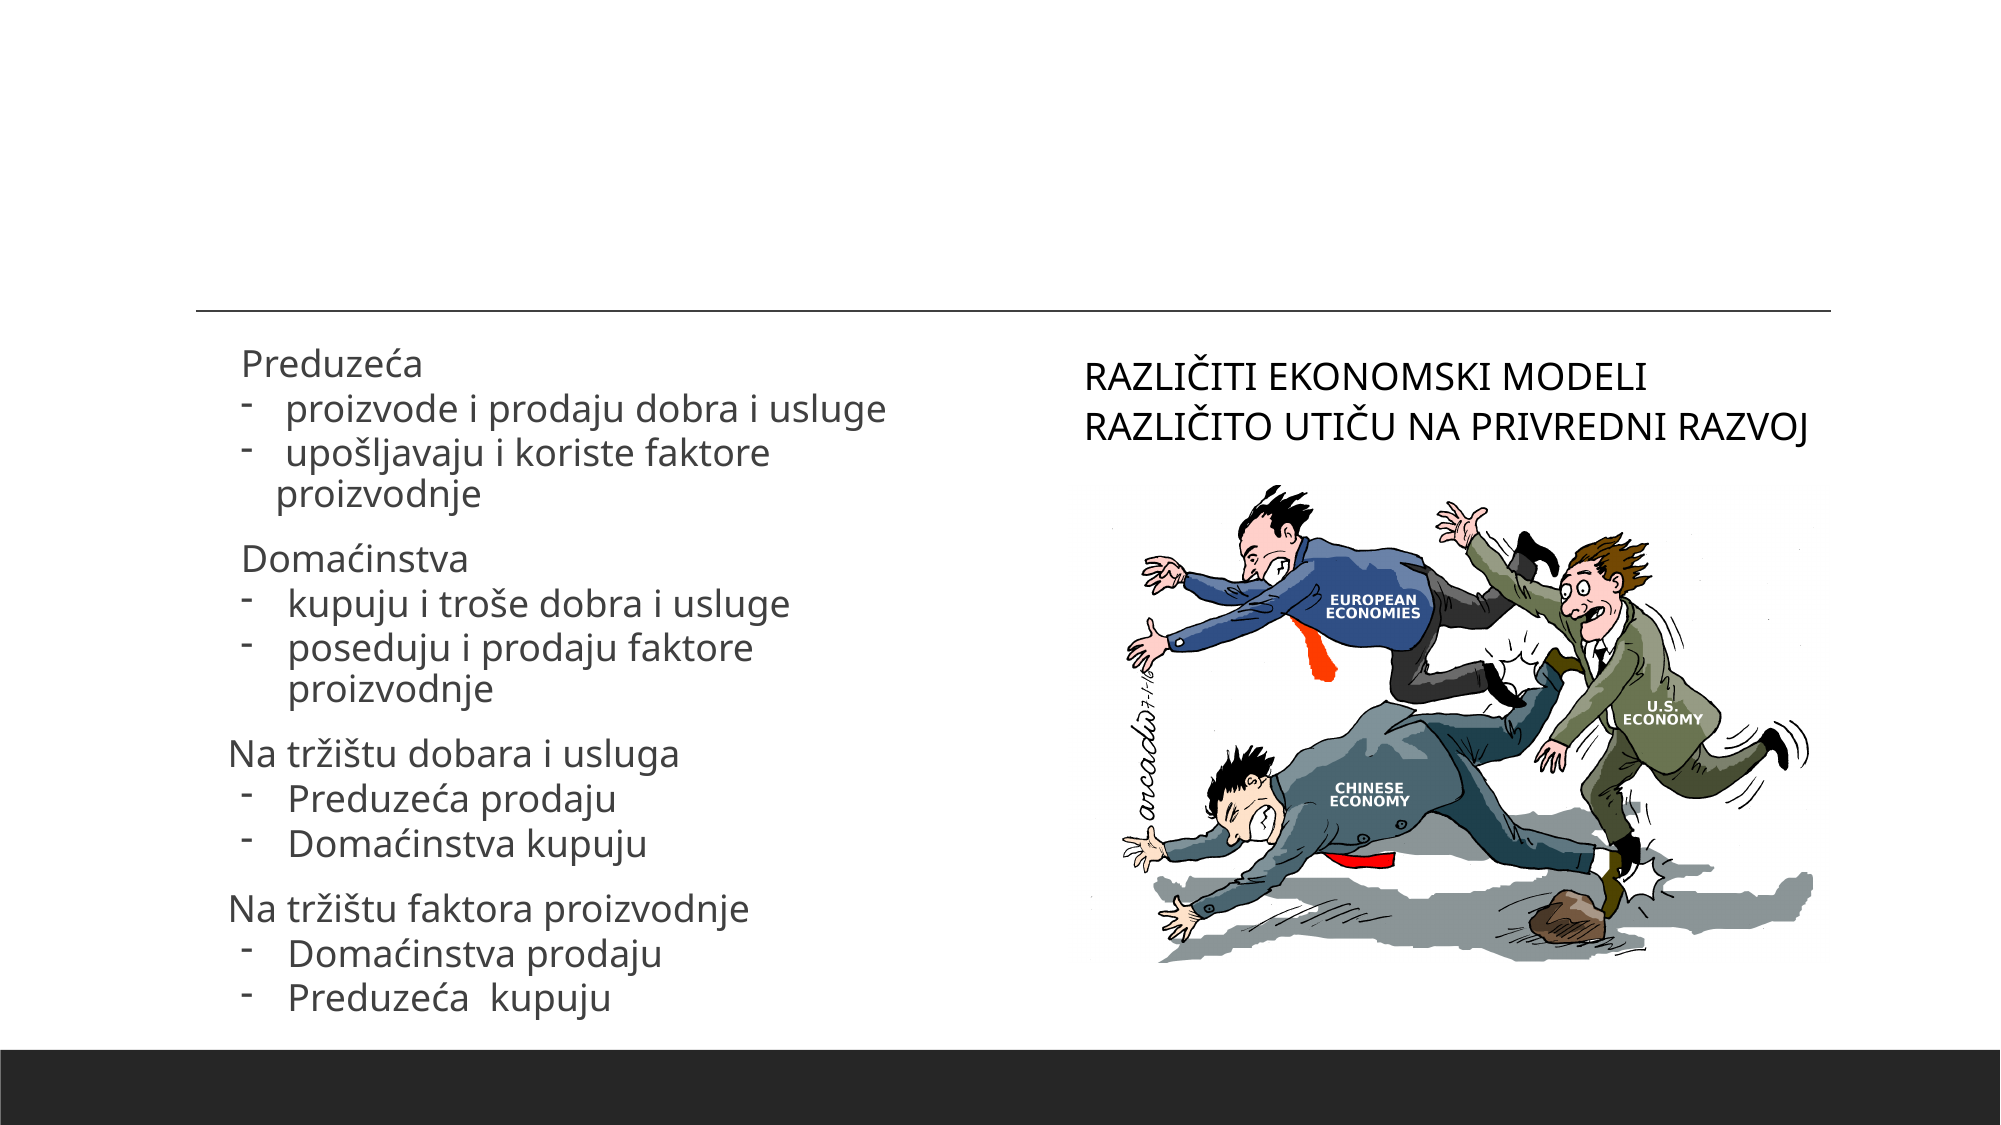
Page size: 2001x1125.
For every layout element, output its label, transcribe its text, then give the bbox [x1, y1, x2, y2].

list Različiti ekonomski modeli različito utiču na privredni razvoj [1068, 337, 1830, 459]
picture [1068, 484, 1831, 964]
list Preduzeća proizvode i prodaju dobra i usluge upošljavaju i koriste faktore proizvodnje Domaćinstva kupuju i troše dobra i usluge poseduju i prodaju faktore proizvodnje Na tržištu dobara i usluga Preduzeća prodaju Domaćinstva kupuju Na tržištu faktora proizvodnje Domaćinstva prodaju Preduzeća kupuju [180, 337, 942, 963]
